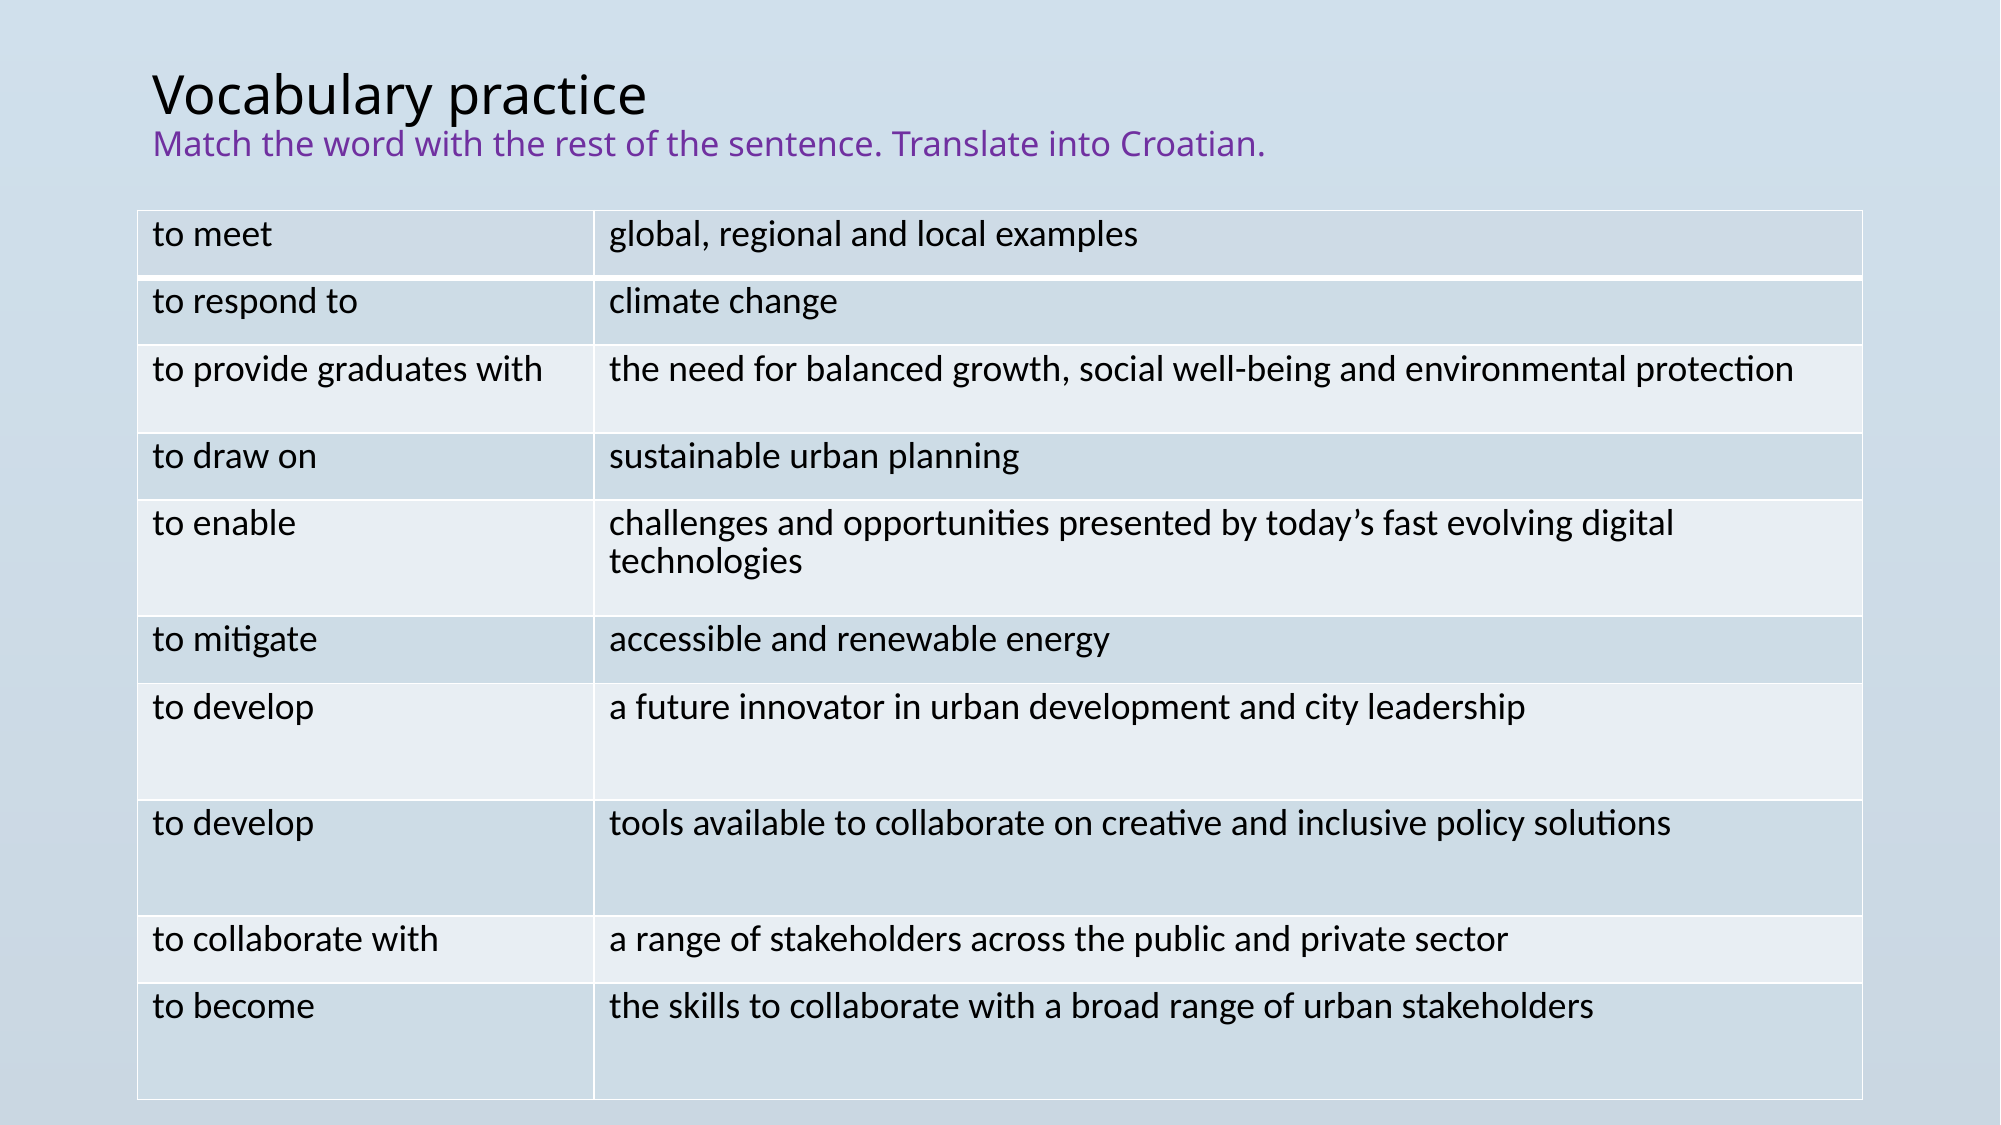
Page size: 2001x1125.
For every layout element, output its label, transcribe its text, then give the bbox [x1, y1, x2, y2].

table_cell to provide graduates with [138, 346, 593, 432]
table_cell the skills to collaborate with a broad range of urban stakeholders [595, 984, 1862, 1099]
title Vocabulary practice Match the word with the rest of the sentence. Translate into Croatian. [137, 59, 1863, 172]
table_cell accessible and renewable energy [595, 617, 1862, 683]
table_cell to respond to [138, 281, 593, 344]
table_cell to develop [138, 684, 593, 799]
table_header global, regional and local examples [595, 211, 1862, 275]
table_cell climate change [595, 281, 1862, 344]
table_cell to enable [138, 501, 593, 615]
table_cell challenges and opportunities presented by today’s fast evolving digital technologies [595, 501, 1862, 615]
table_cell to mitigate [138, 617, 593, 683]
table_cell to become [138, 984, 593, 1099]
table_cell sustainable urban planning [595, 434, 1862, 499]
table_cell to develop [138, 801, 593, 915]
table_cell a future innovator in urban development and city leadership [595, 684, 1862, 799]
table_cell the need for balanced growth, social well-being and environmental protection [595, 346, 1862, 432]
table_cell to collaborate with [138, 917, 593, 982]
table_header to meet [138, 211, 593, 275]
table_cell a range of stakeholders across the public and private sector [595, 917, 1862, 982]
table_cell tools available to collaborate on creative and inclusive policy solutions [595, 801, 1862, 915]
table_cell to draw on [138, 434, 593, 499]
